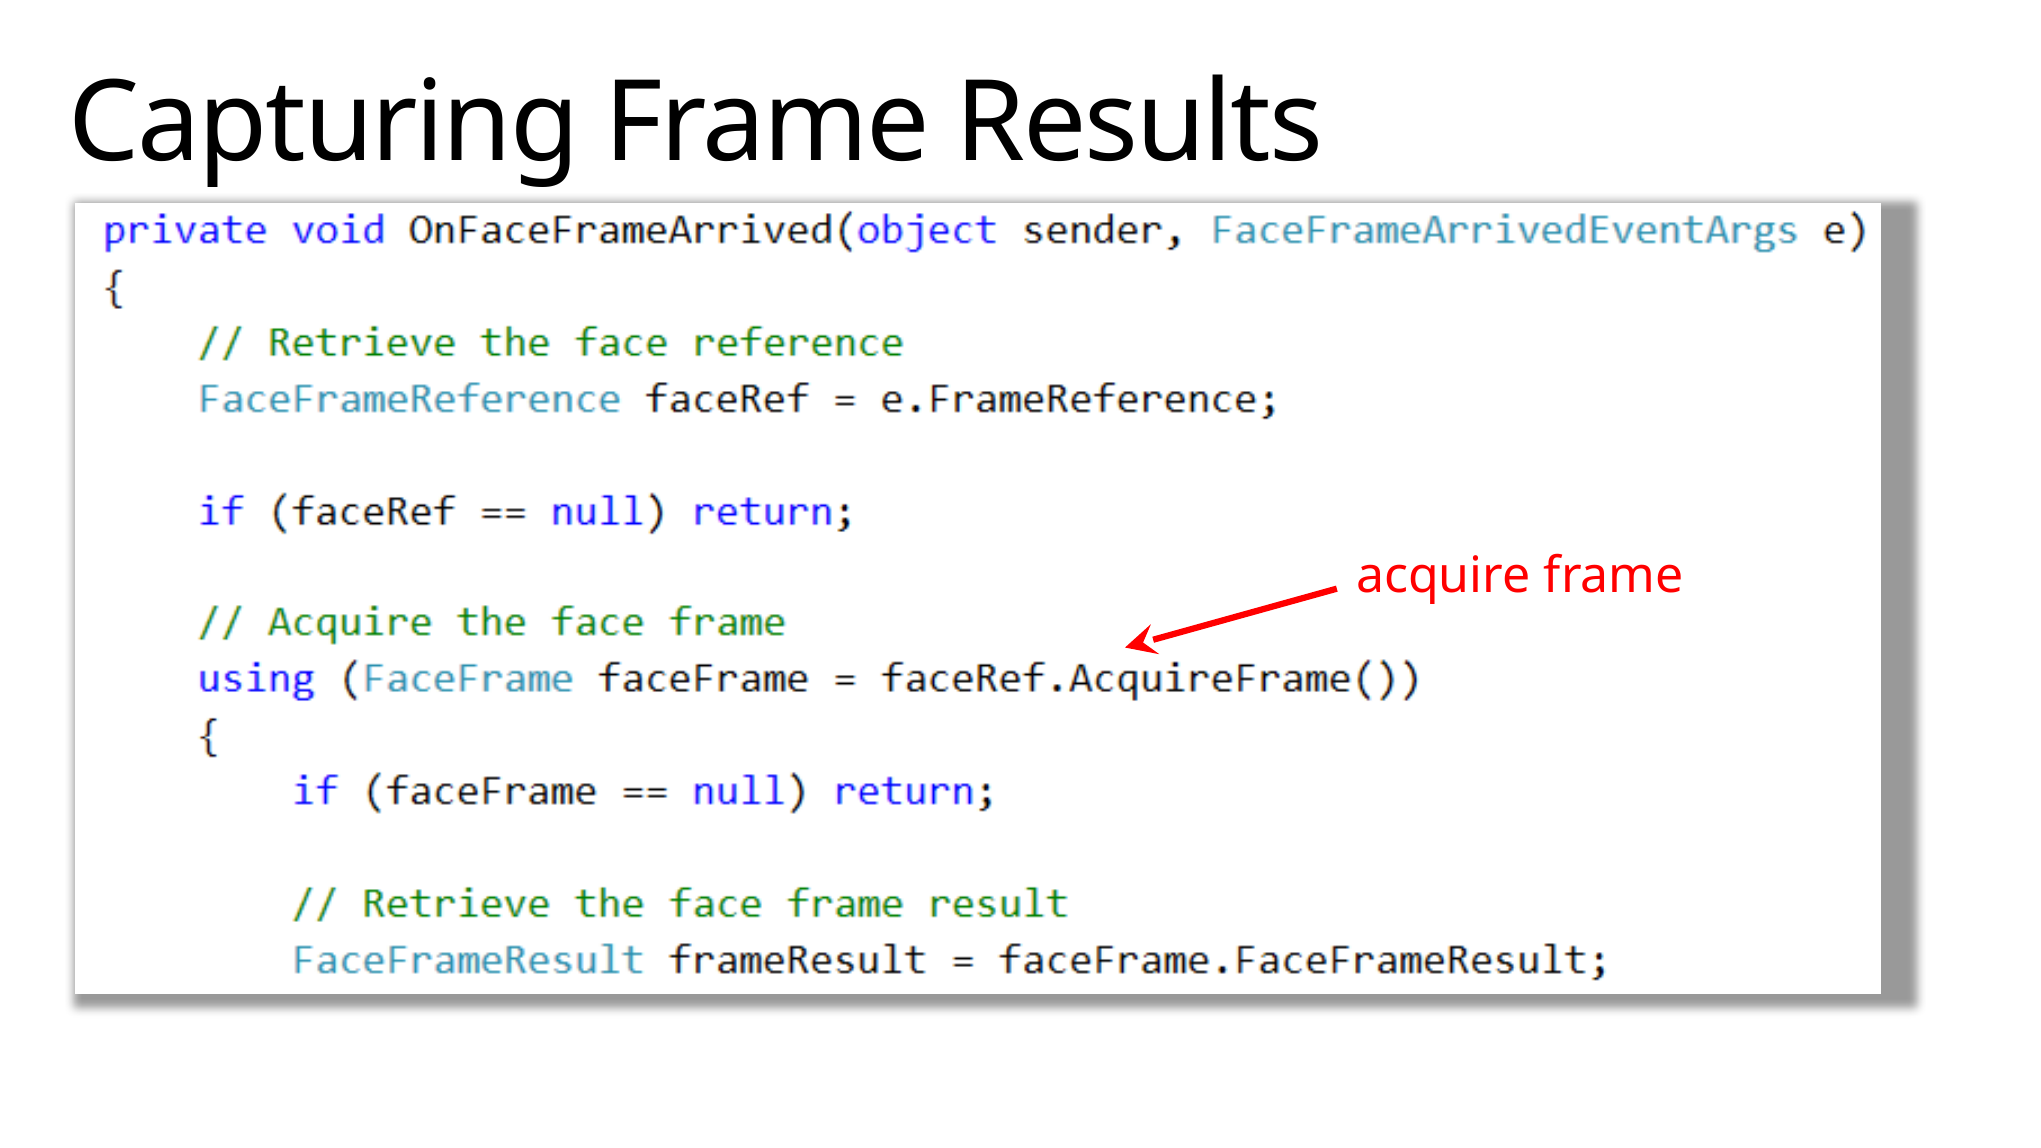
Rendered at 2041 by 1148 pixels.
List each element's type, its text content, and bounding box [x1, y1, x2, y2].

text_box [1124, 588, 1337, 648]
title Capturing Frame Results [45, 48, 1996, 199]
picture [74, 203, 1881, 994]
